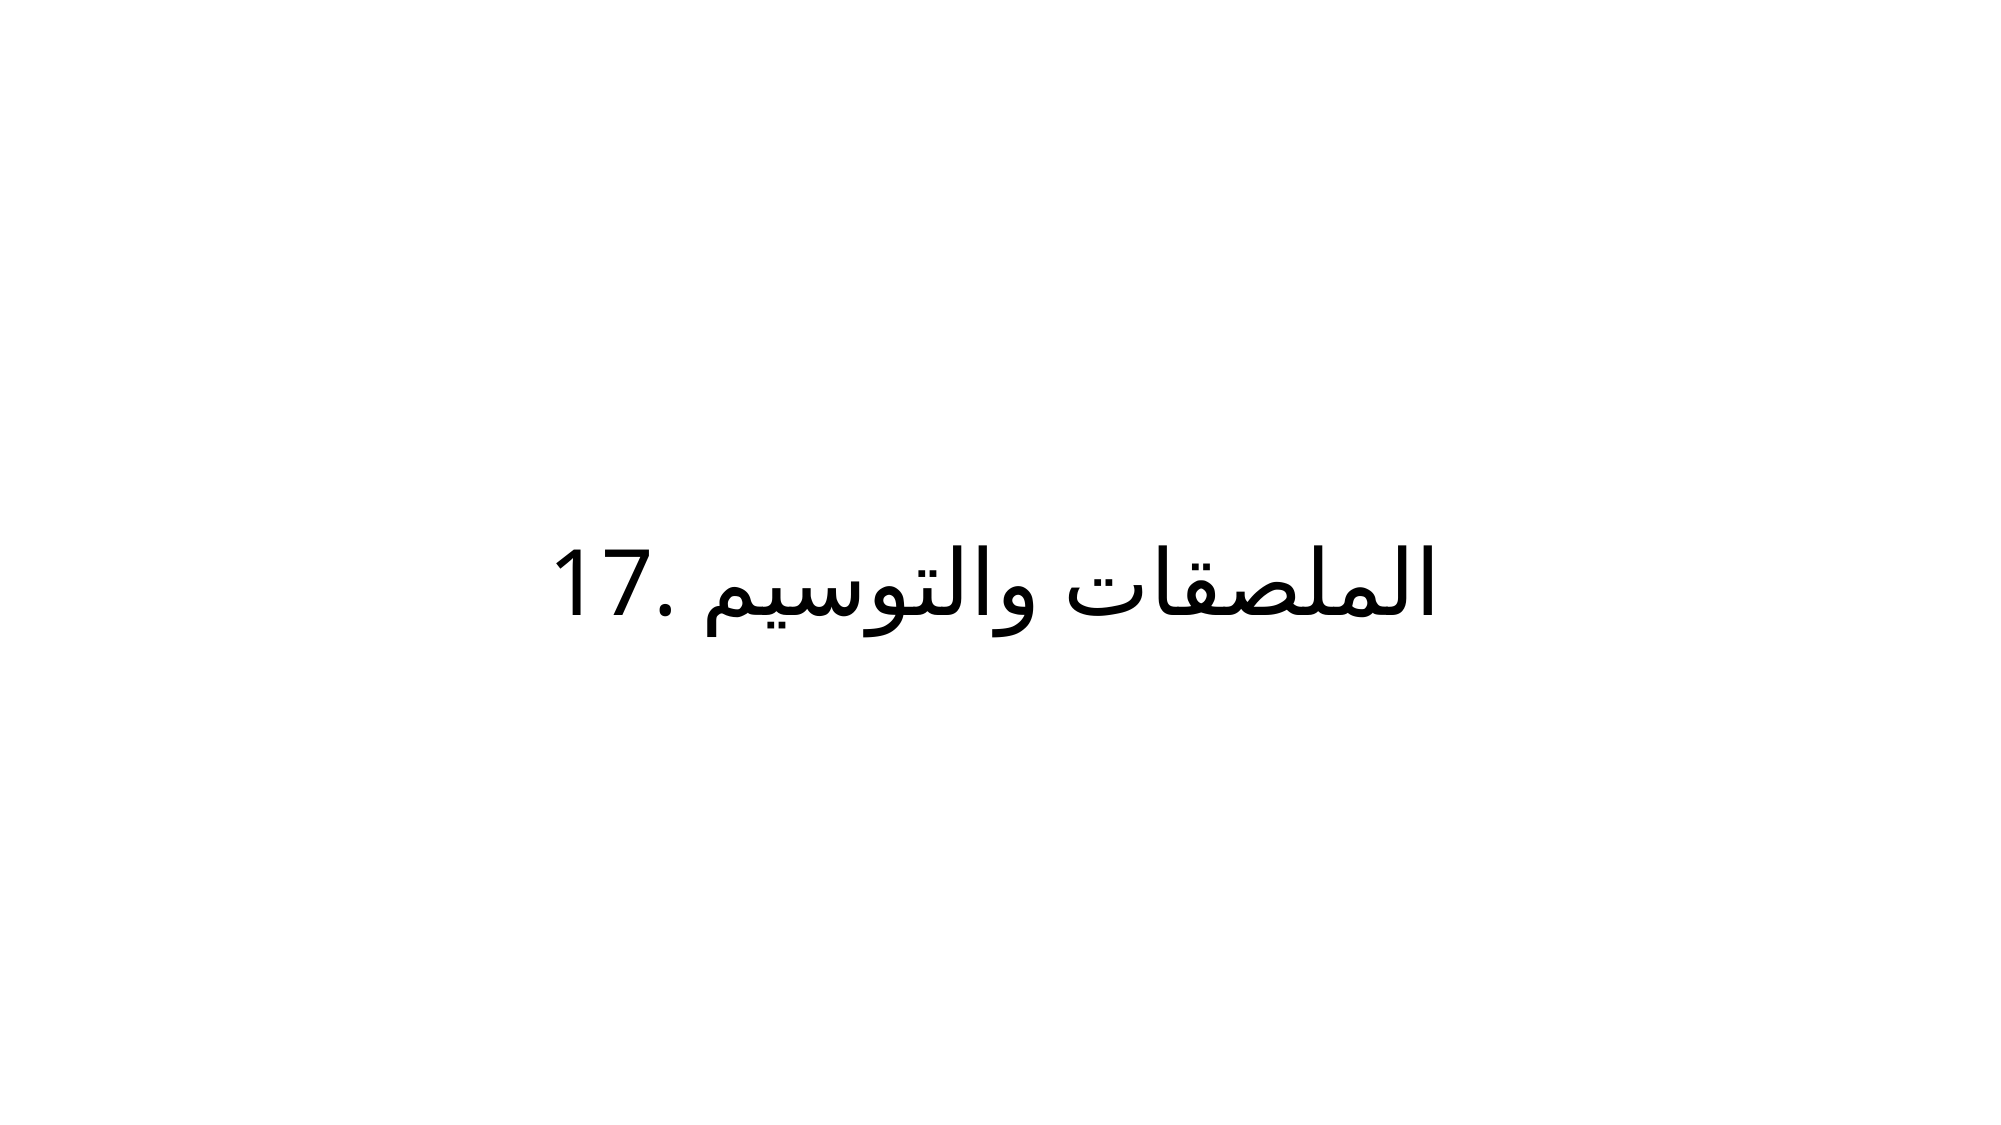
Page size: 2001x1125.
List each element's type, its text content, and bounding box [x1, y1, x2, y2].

title 17. الملصقات والتوسيم [132, 476, 1858, 694]
